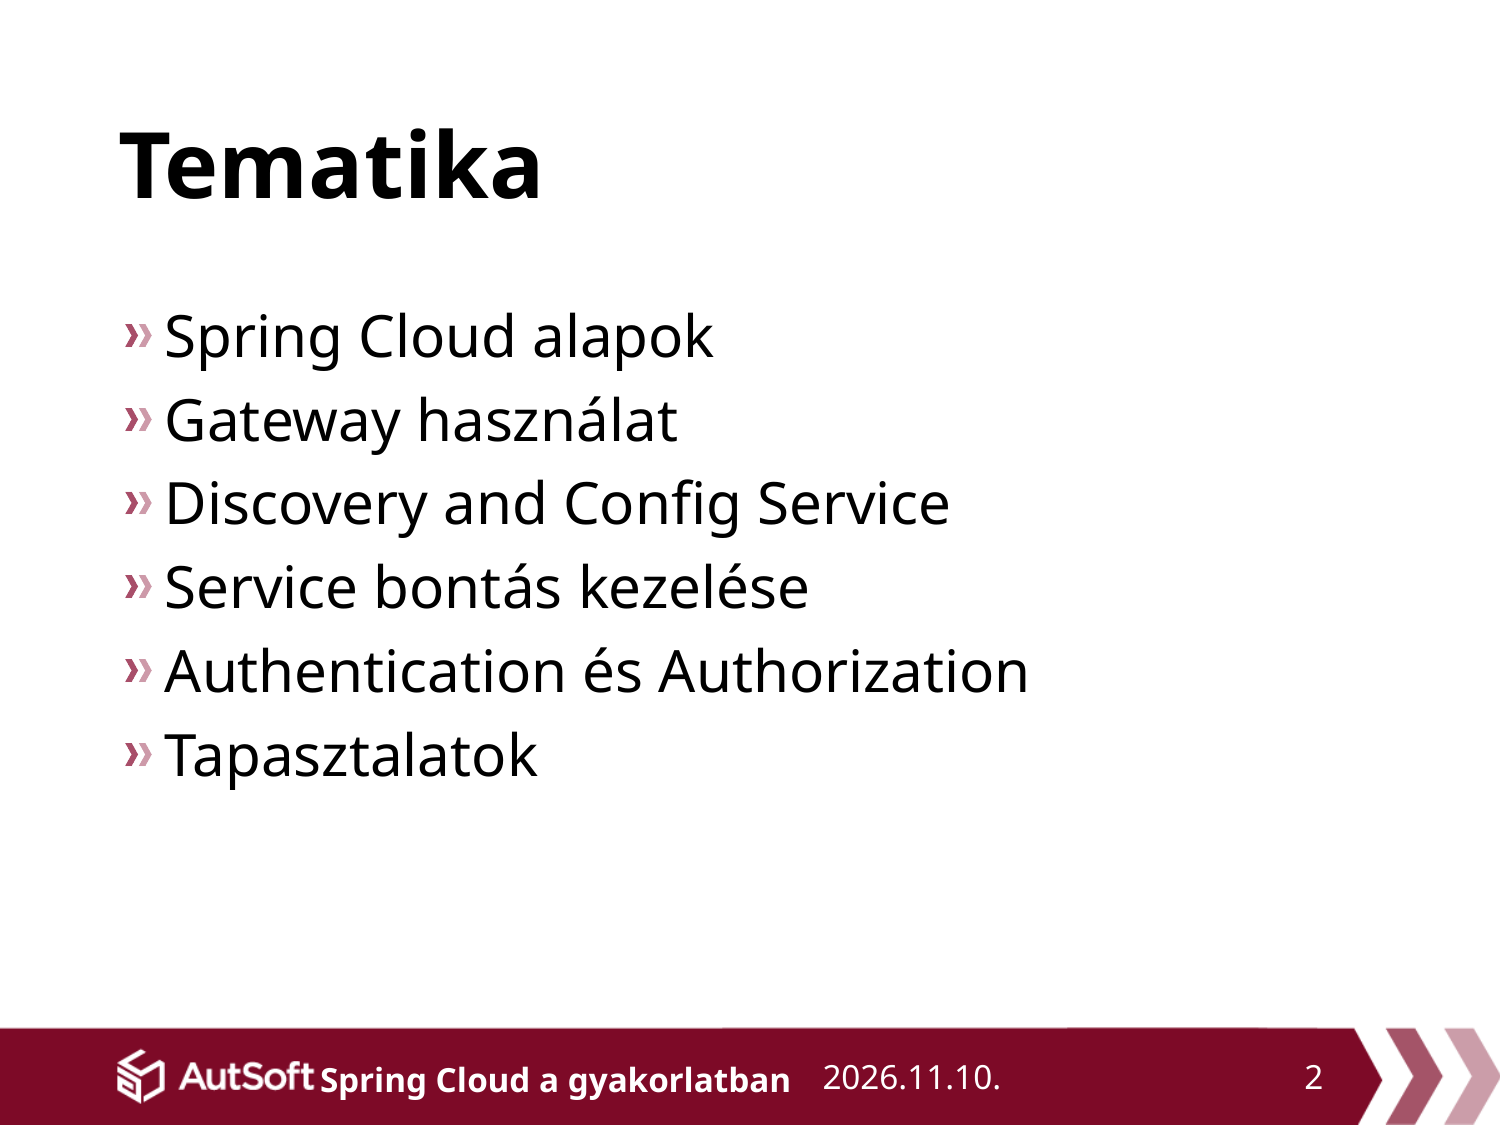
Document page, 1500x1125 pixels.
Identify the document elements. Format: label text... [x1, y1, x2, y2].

slide_number 2 [1145, 1048, 1483, 1109]
slide_number 2019. 05. 20. [808, 1048, 1145, 1109]
title Tematika [103, 59, 1397, 278]
list Spring Cloud alapok Gateway használat Discovery and Config Service Service bontás kezelése Authentication és Authorization Tapasztalatok [103, 299, 1397, 1014]
footer Spring Cloud a gyakorlatban [304, 1048, 808, 1109]
picture [0, 0, 1500, 1125]
